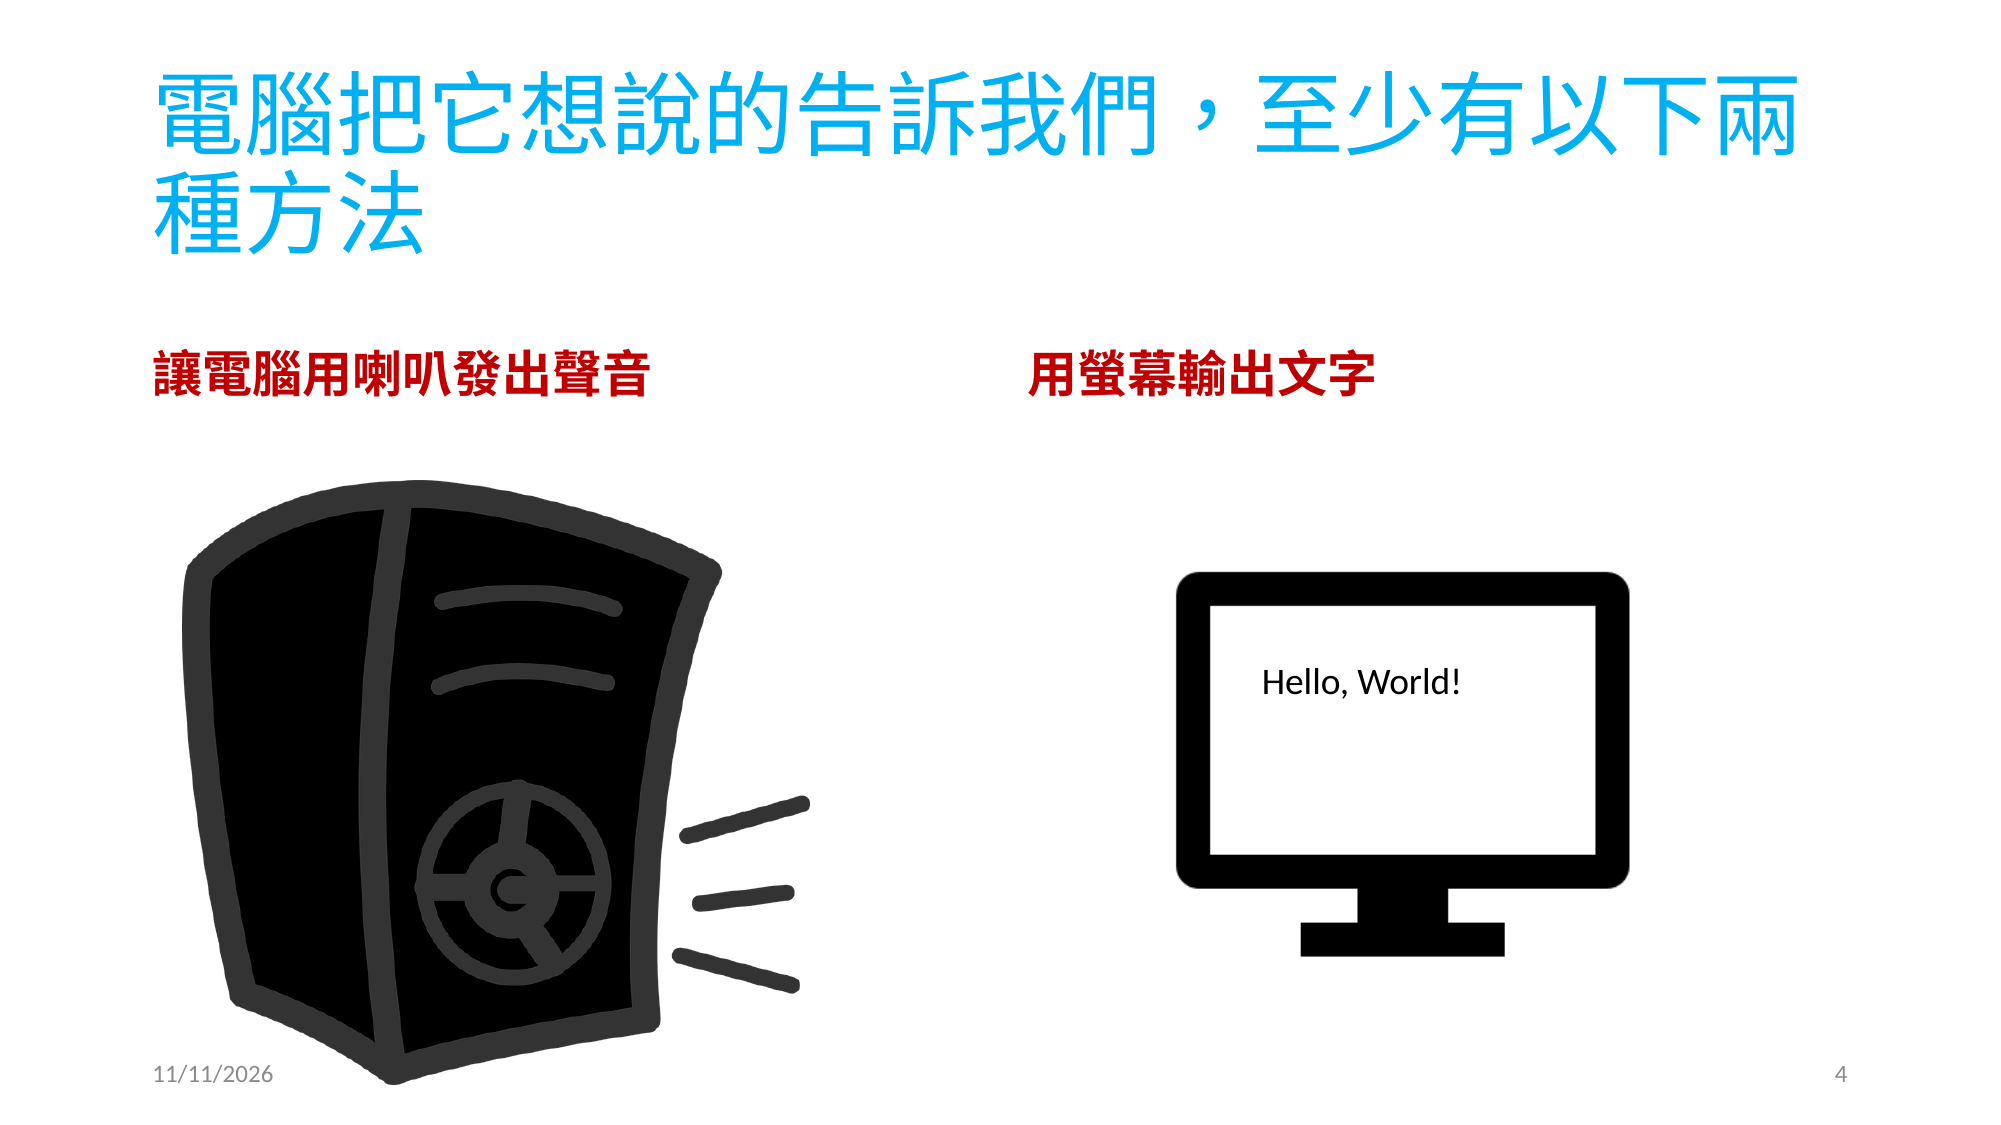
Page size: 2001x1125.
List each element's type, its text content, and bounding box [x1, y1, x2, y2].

list 讓電腦用喇叭發出聲音 [137, 275, 984, 411]
list 用螢幕輸出文字 [1012, 275, 1863, 411]
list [182, 480, 810, 1085]
slide_number 4 [1412, 1042, 1863, 1103]
picture [1131, 493, 1675, 1036]
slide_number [137, 1042, 588, 1103]
title 電腦把它想說的告訴我們，至少有以下兩種方法 [137, 59, 1863, 278]
